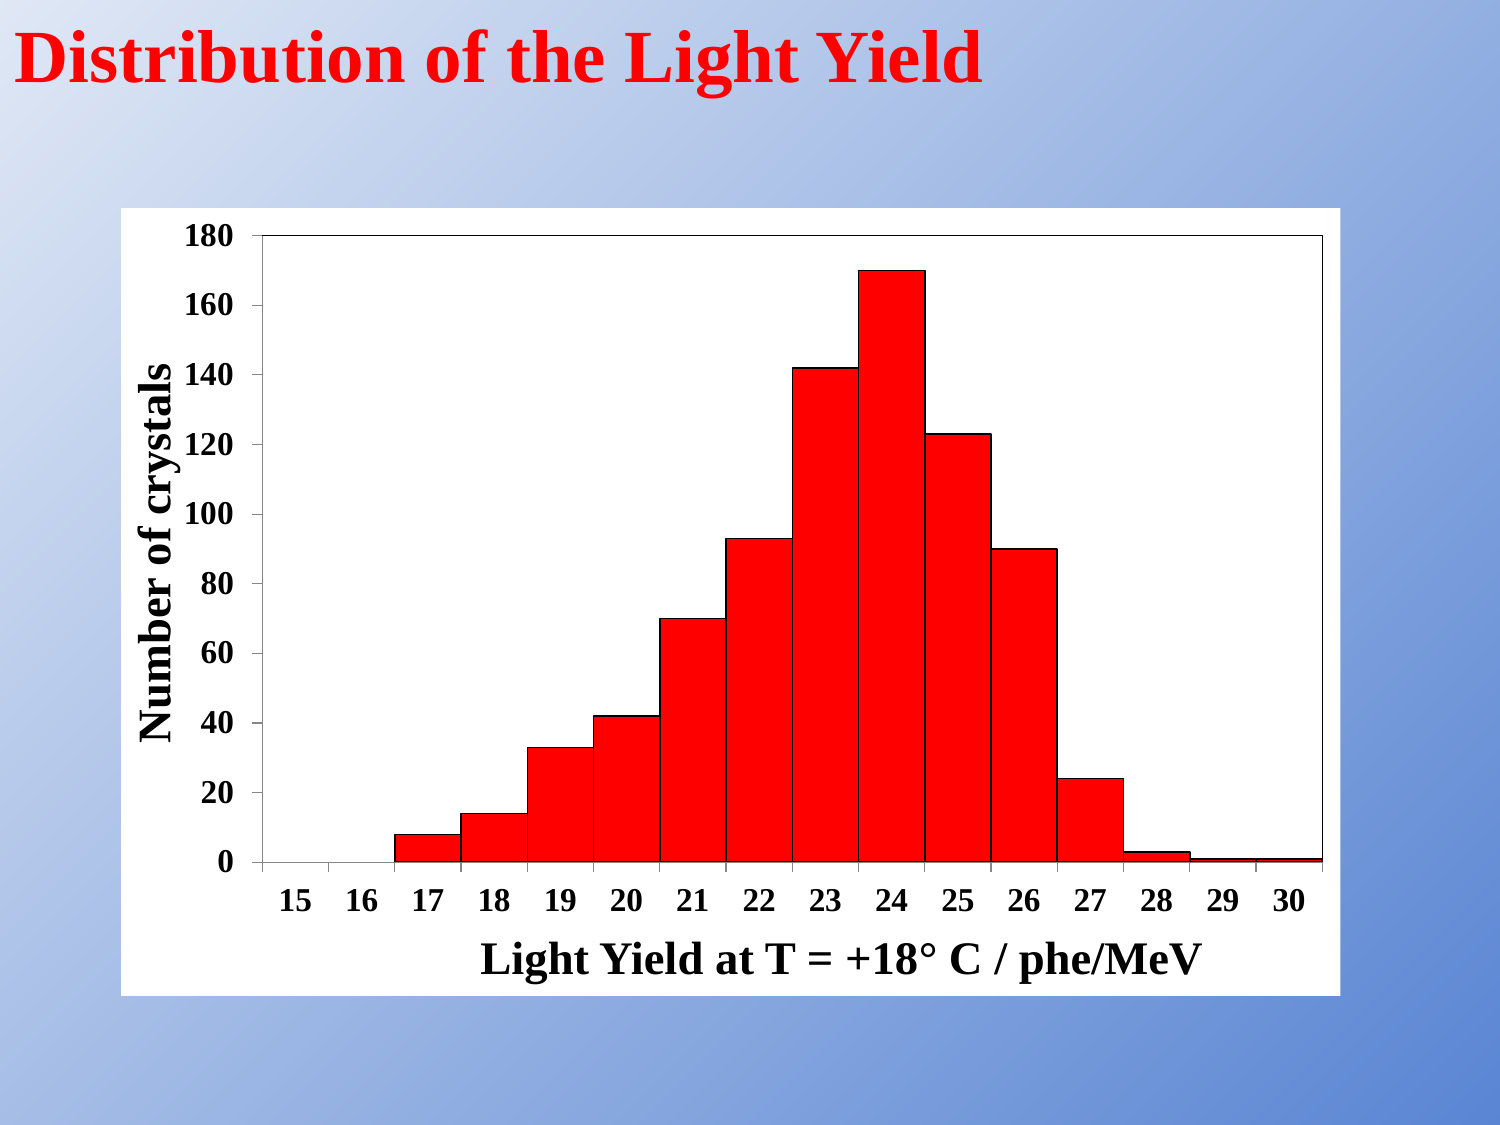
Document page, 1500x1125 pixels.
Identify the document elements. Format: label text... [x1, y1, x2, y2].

text_box Distribution of the Light Yield [0, 0, 1500, 105]
picture [120, 207, 1341, 996]
